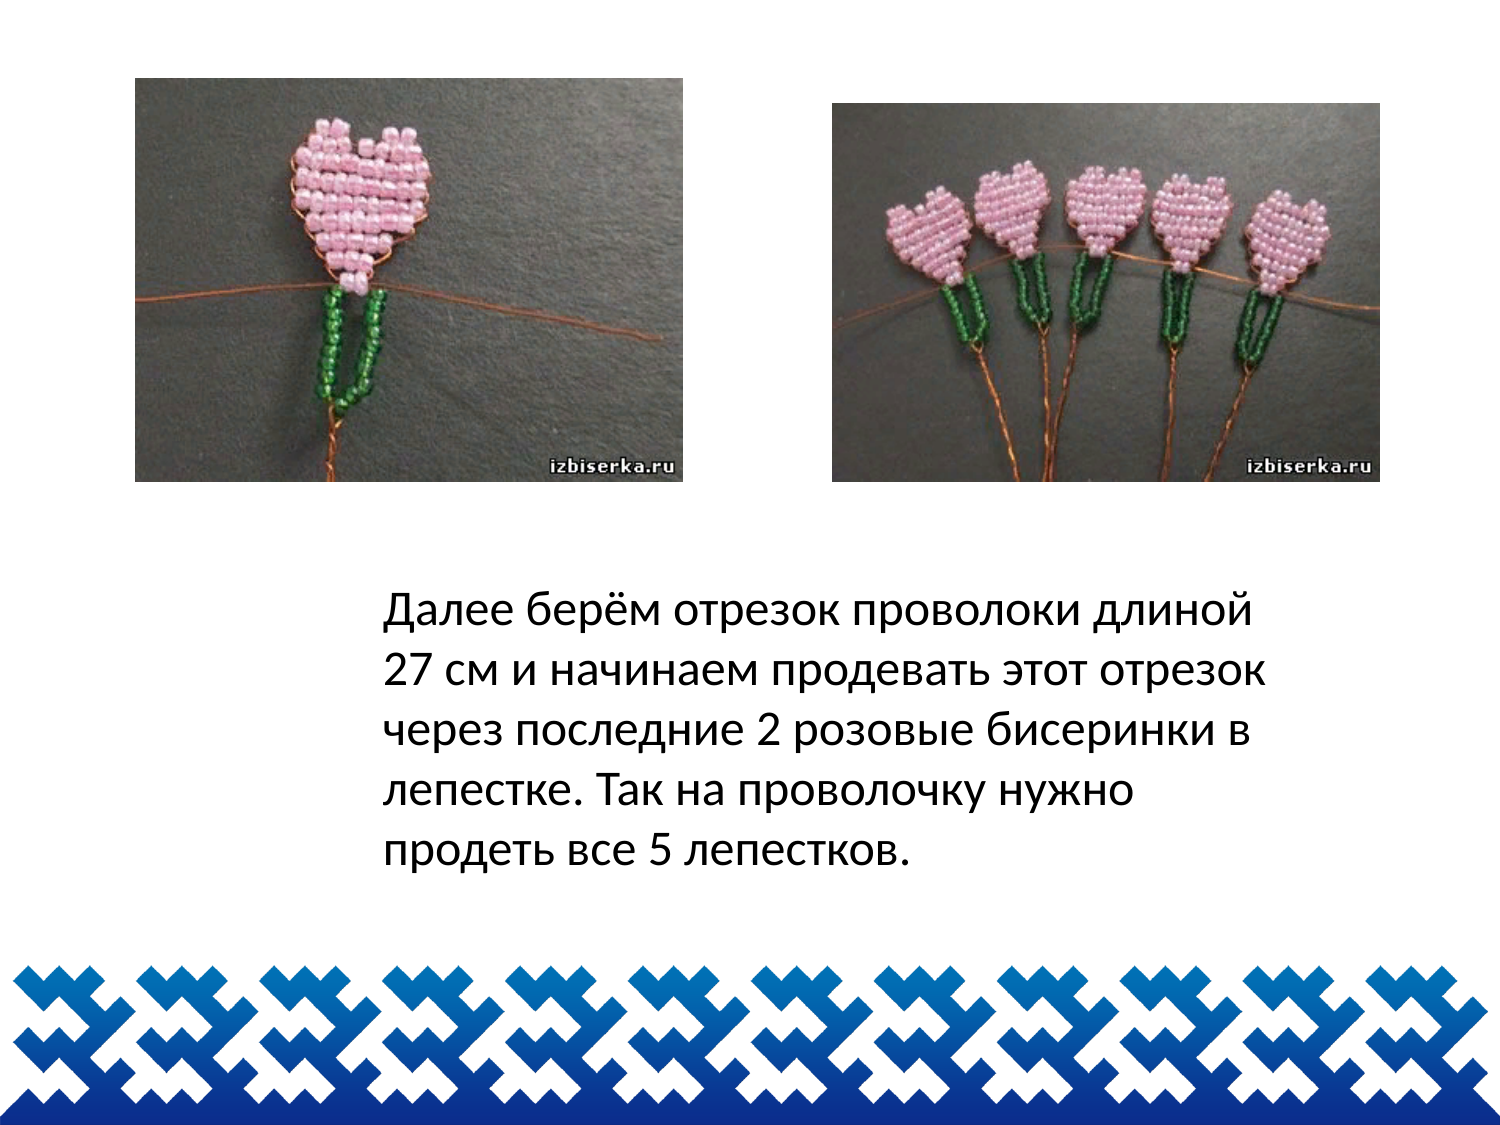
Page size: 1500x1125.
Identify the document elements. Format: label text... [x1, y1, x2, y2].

text_box Далее берём отрезок проволоки длиной 27 см и начинаем продевать этот отрезок через последние 2 розовые бисеринки в лепестке. Так на проволочку нужно продеть все 5 лепестков. [368, 568, 1298, 884]
picture [832, 102, 1380, 482]
picture [0, 964, 1500, 1125]
picture [135, 77, 683, 482]
